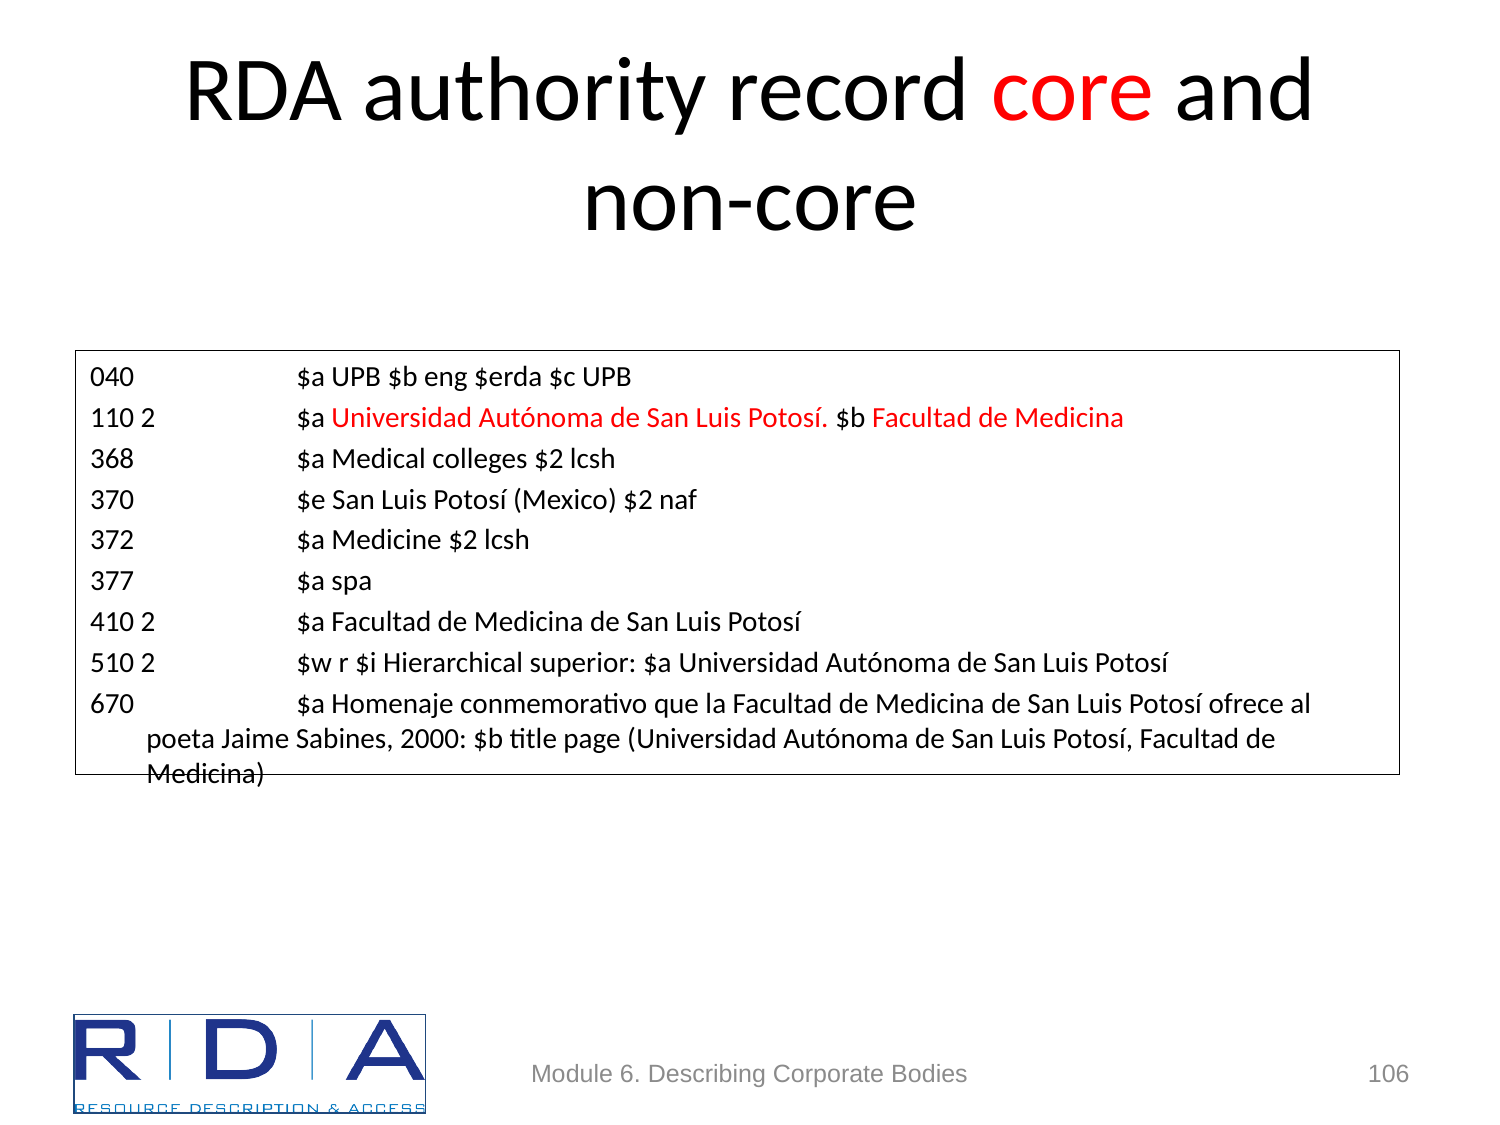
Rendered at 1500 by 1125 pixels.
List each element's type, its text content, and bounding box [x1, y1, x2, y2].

slide_number 106 [1074, 1042, 1425, 1103]
title RDA authority record core and non-core [75, 45, 1425, 233]
list 040 $a UPB $b eng $erda $c UPB 110 2 $a Universidad Autónoma de San Luis Potosí. $b Facultad de Medicina 368 $a Medical colleges $2 lcsh 370 $e San Luis Potosí (Mexico) $2 naf 372 $a Medicine $2 lcsh 377 $a spa 410 2 $a Facultad de Medicina de San Luis Potosí 510 2 $w r $i Hierarchical superior: $a Universidad Autónoma de San Luis Potosí 670 $a Homenaje conmemorativo que la Facultad de Medicina de San Luis Potosí ofrece al poeta Jaime Sabines, 2000: $b title page (Universidad Autónoma de San Luis Potosí, Facultad de Medicina) [75, 350, 1400, 775]
footer Module 6. Describing Corporate Bodies [512, 1042, 988, 1103]
picture [75, 1015, 425, 1112]
